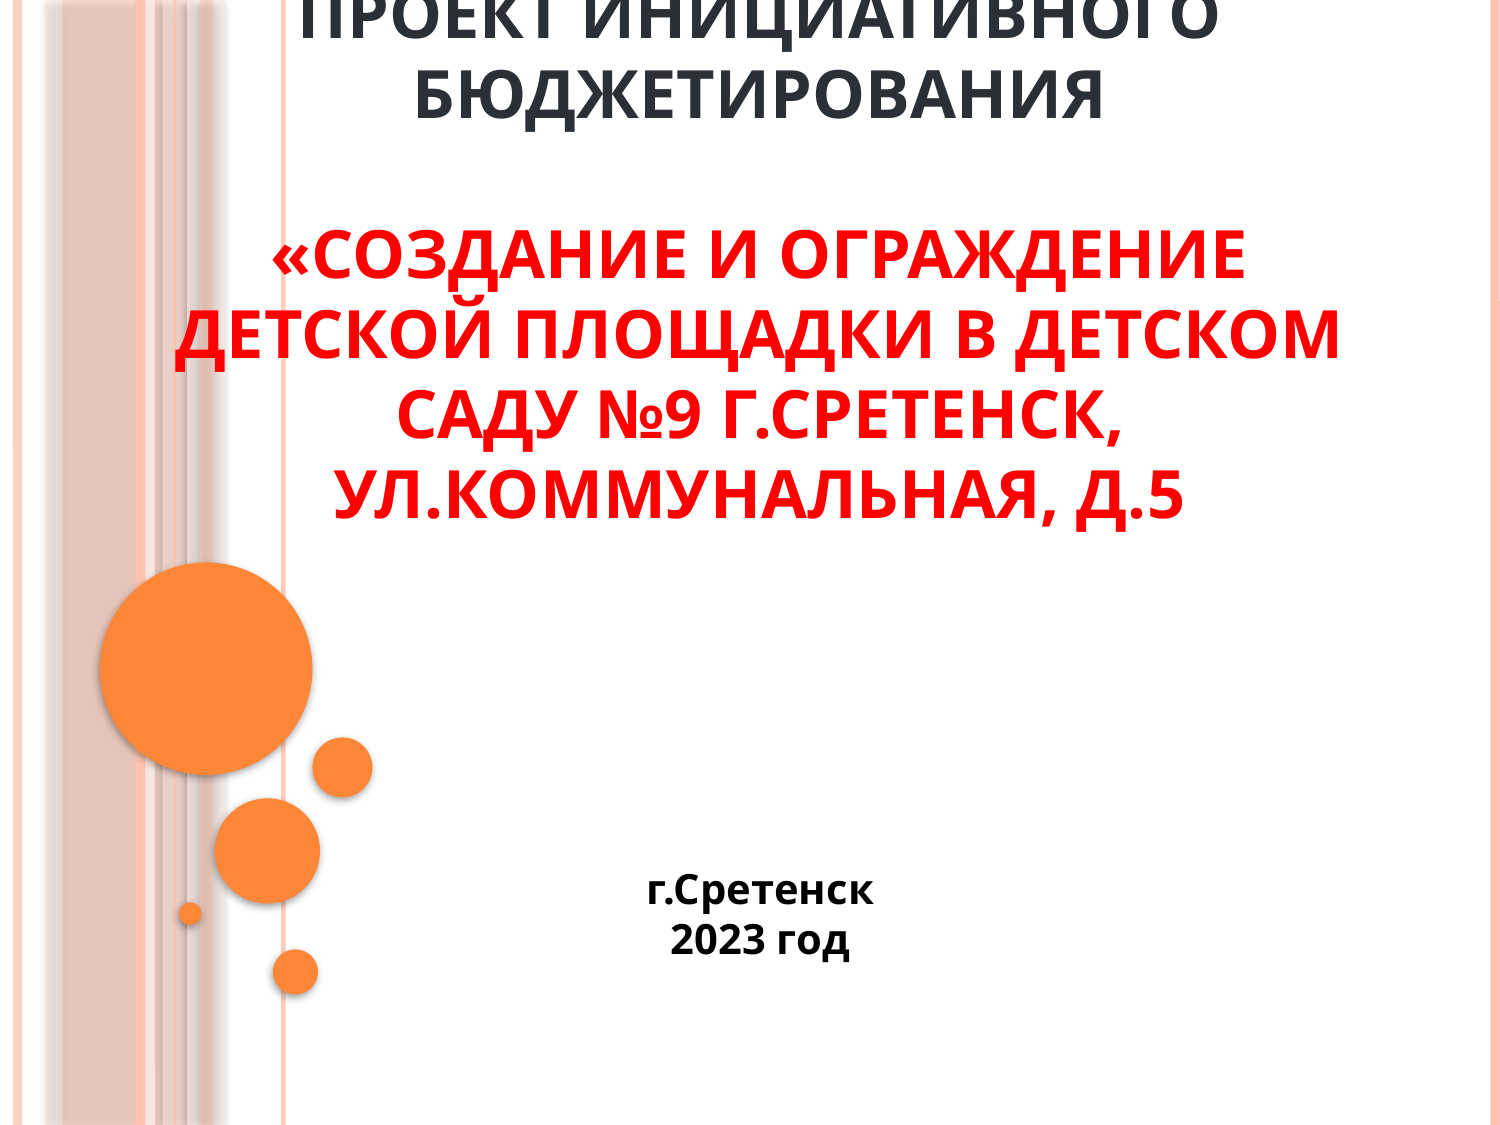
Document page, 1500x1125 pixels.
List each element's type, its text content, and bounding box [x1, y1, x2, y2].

title Проект инициативного бюджетирования «Создание и ограждение детской площадки в Детском саду №9 г.Сретенск, ул.Коммунальная, д.5 [122, 219, 1398, 539]
text_box г.Сретенск 2023 год [399, 855, 1121, 971]
